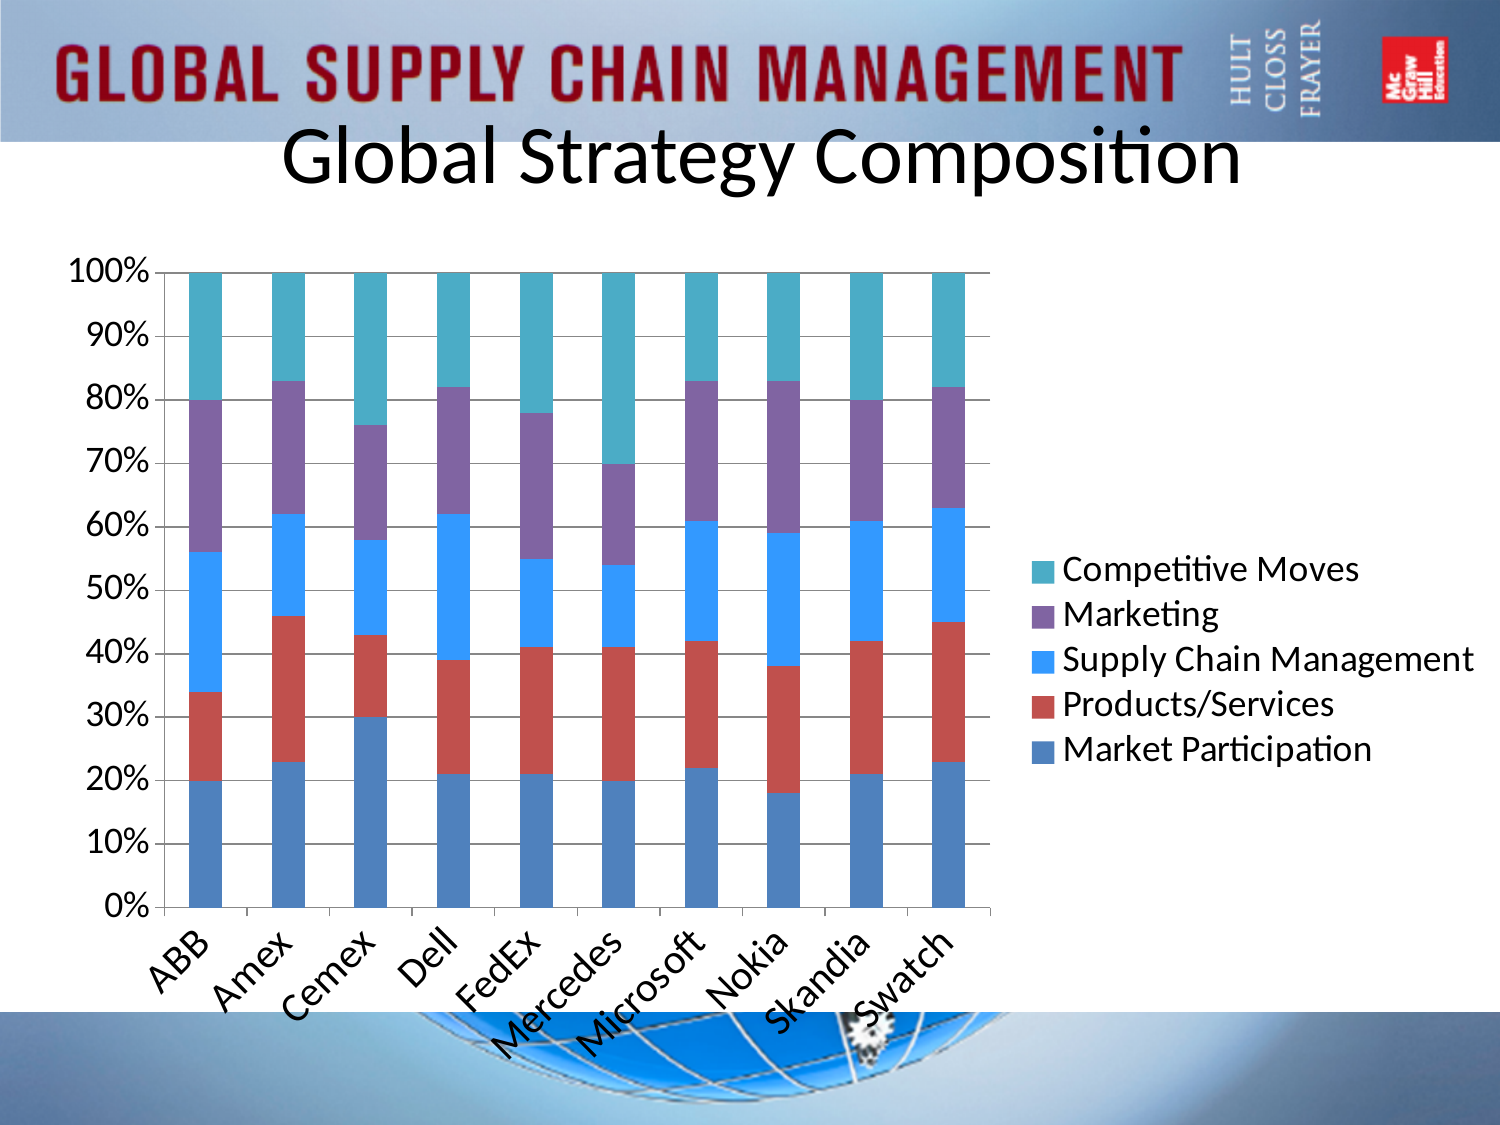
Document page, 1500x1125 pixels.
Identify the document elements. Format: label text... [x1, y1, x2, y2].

picture [2, 0, 1500, 141]
title Global Strategy Composition [87, 37, 1438, 235]
chart [37, 237, 1500, 1088]
picture [0, 1012, 1500, 1125]
